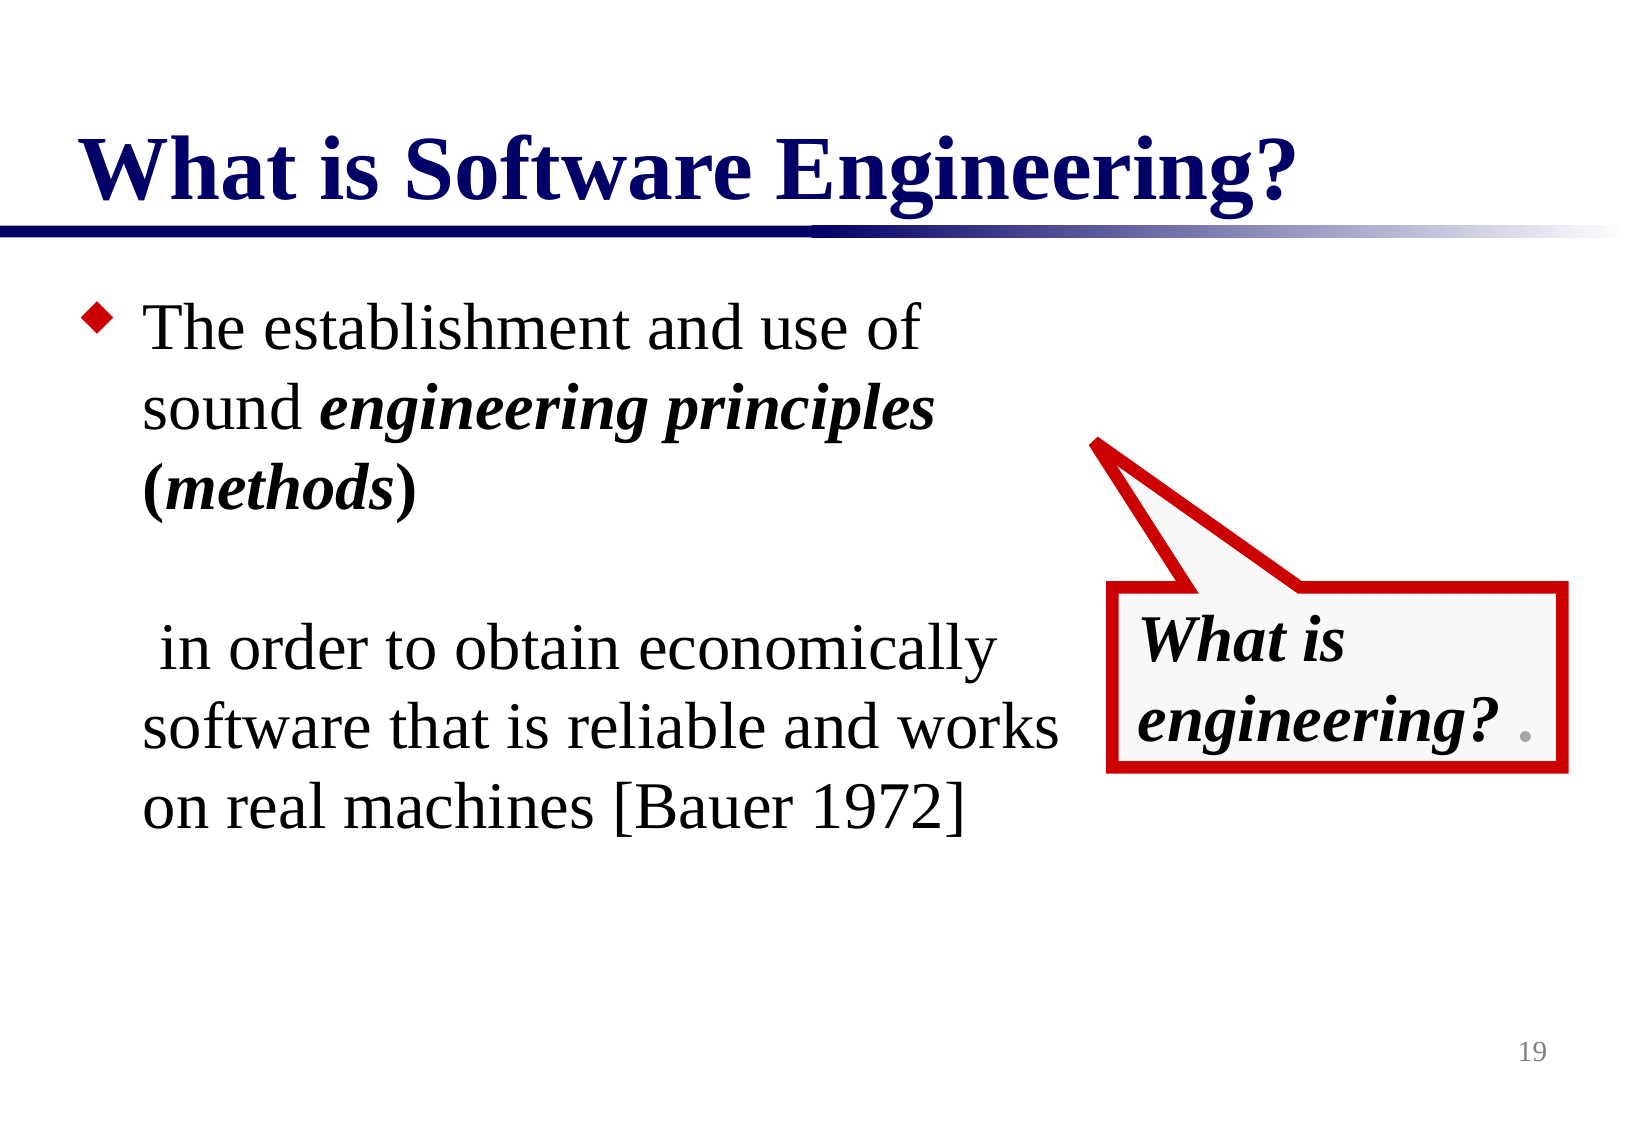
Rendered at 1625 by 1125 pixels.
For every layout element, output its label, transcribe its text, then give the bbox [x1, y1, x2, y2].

list The establishment and use of sound engineering principles (methods) in order to obtain economically software that is reliable and works on real machines [Bauer 1972] [62, 274, 1113, 1088]
text_box What is engineering? . [1094, 441, 1563, 768]
title What is Software Engineering? [62, 43, 1563, 226]
slide_number 19 [1223, 1012, 1563, 1088]
